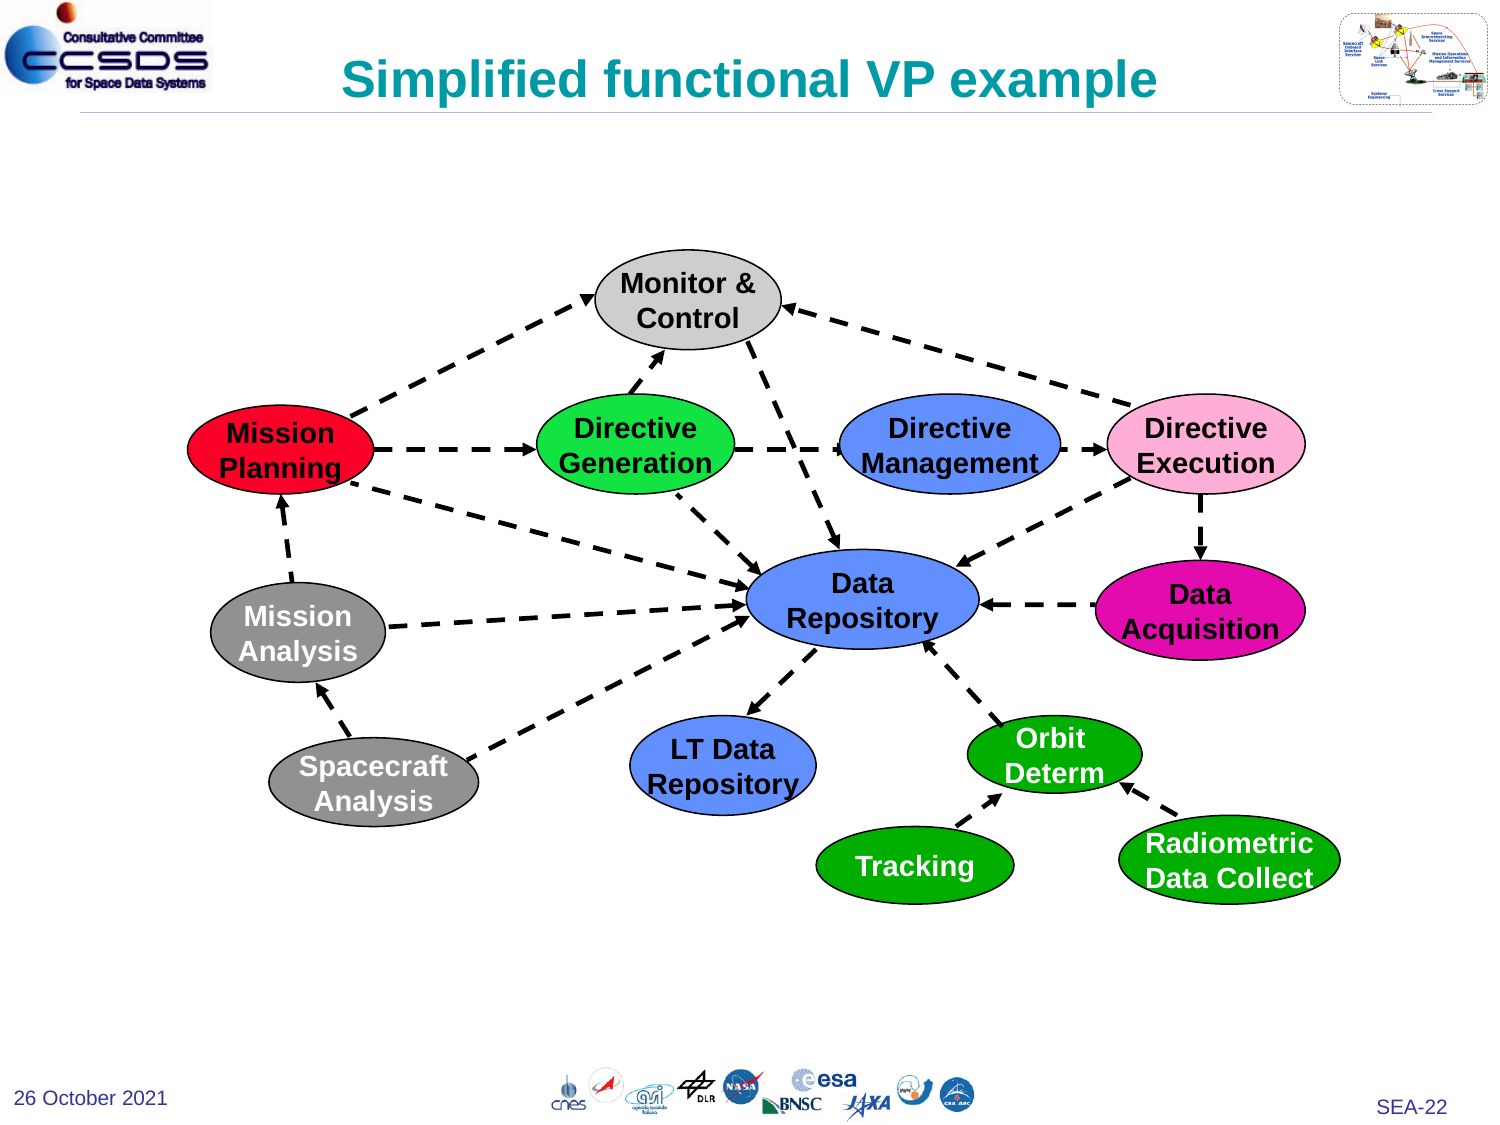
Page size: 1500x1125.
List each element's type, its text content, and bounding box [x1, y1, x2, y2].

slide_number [0, 1074, 285, 1120]
picture [1338, 12, 1488, 106]
title Simplified functional VP example [75, 45, 1425, 233]
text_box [187, 249, 1341, 905]
picture [549, 1064, 975, 1125]
picture [0, 0, 213, 94]
